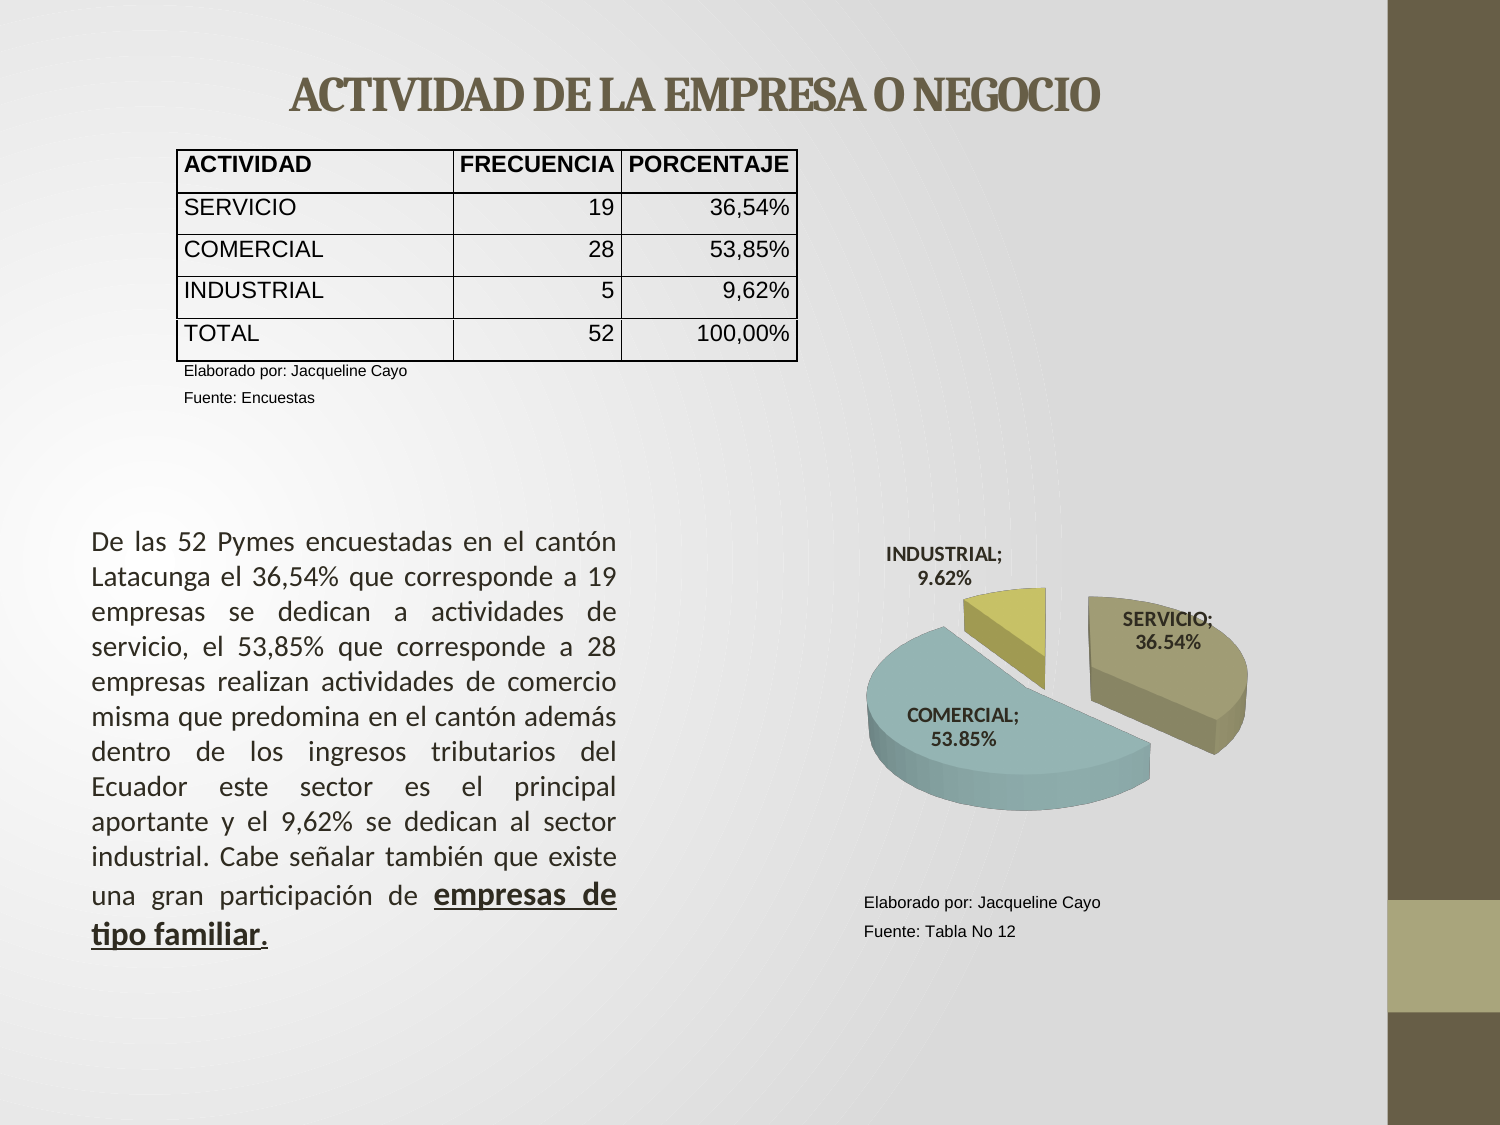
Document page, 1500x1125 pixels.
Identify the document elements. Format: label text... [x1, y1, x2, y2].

chart [784, 443, 1306, 892]
title ACTIVIDAD DE LA EMPRESA O NEGOCIO [123, 19, 1267, 164]
text_box De las 52 Pymes encuestadas en el cantón Latacunga el 36,54% que corresponde a 19 empresas se dedican a actividades de servicio, el 53,85% que corresponde a 28 empresas realizan actividades de comercio misma que predomina en el cantón además dentro de los ingresos tributarios del Ecuador este sector es el principal aportante y el 9,62% se dedican al sector industrial. Cabe señalar también que existe una gran participación de empresas de tipo familiar. [76, 515, 632, 960]
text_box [87, 148, 887, 445]
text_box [702, 892, 1500, 981]
